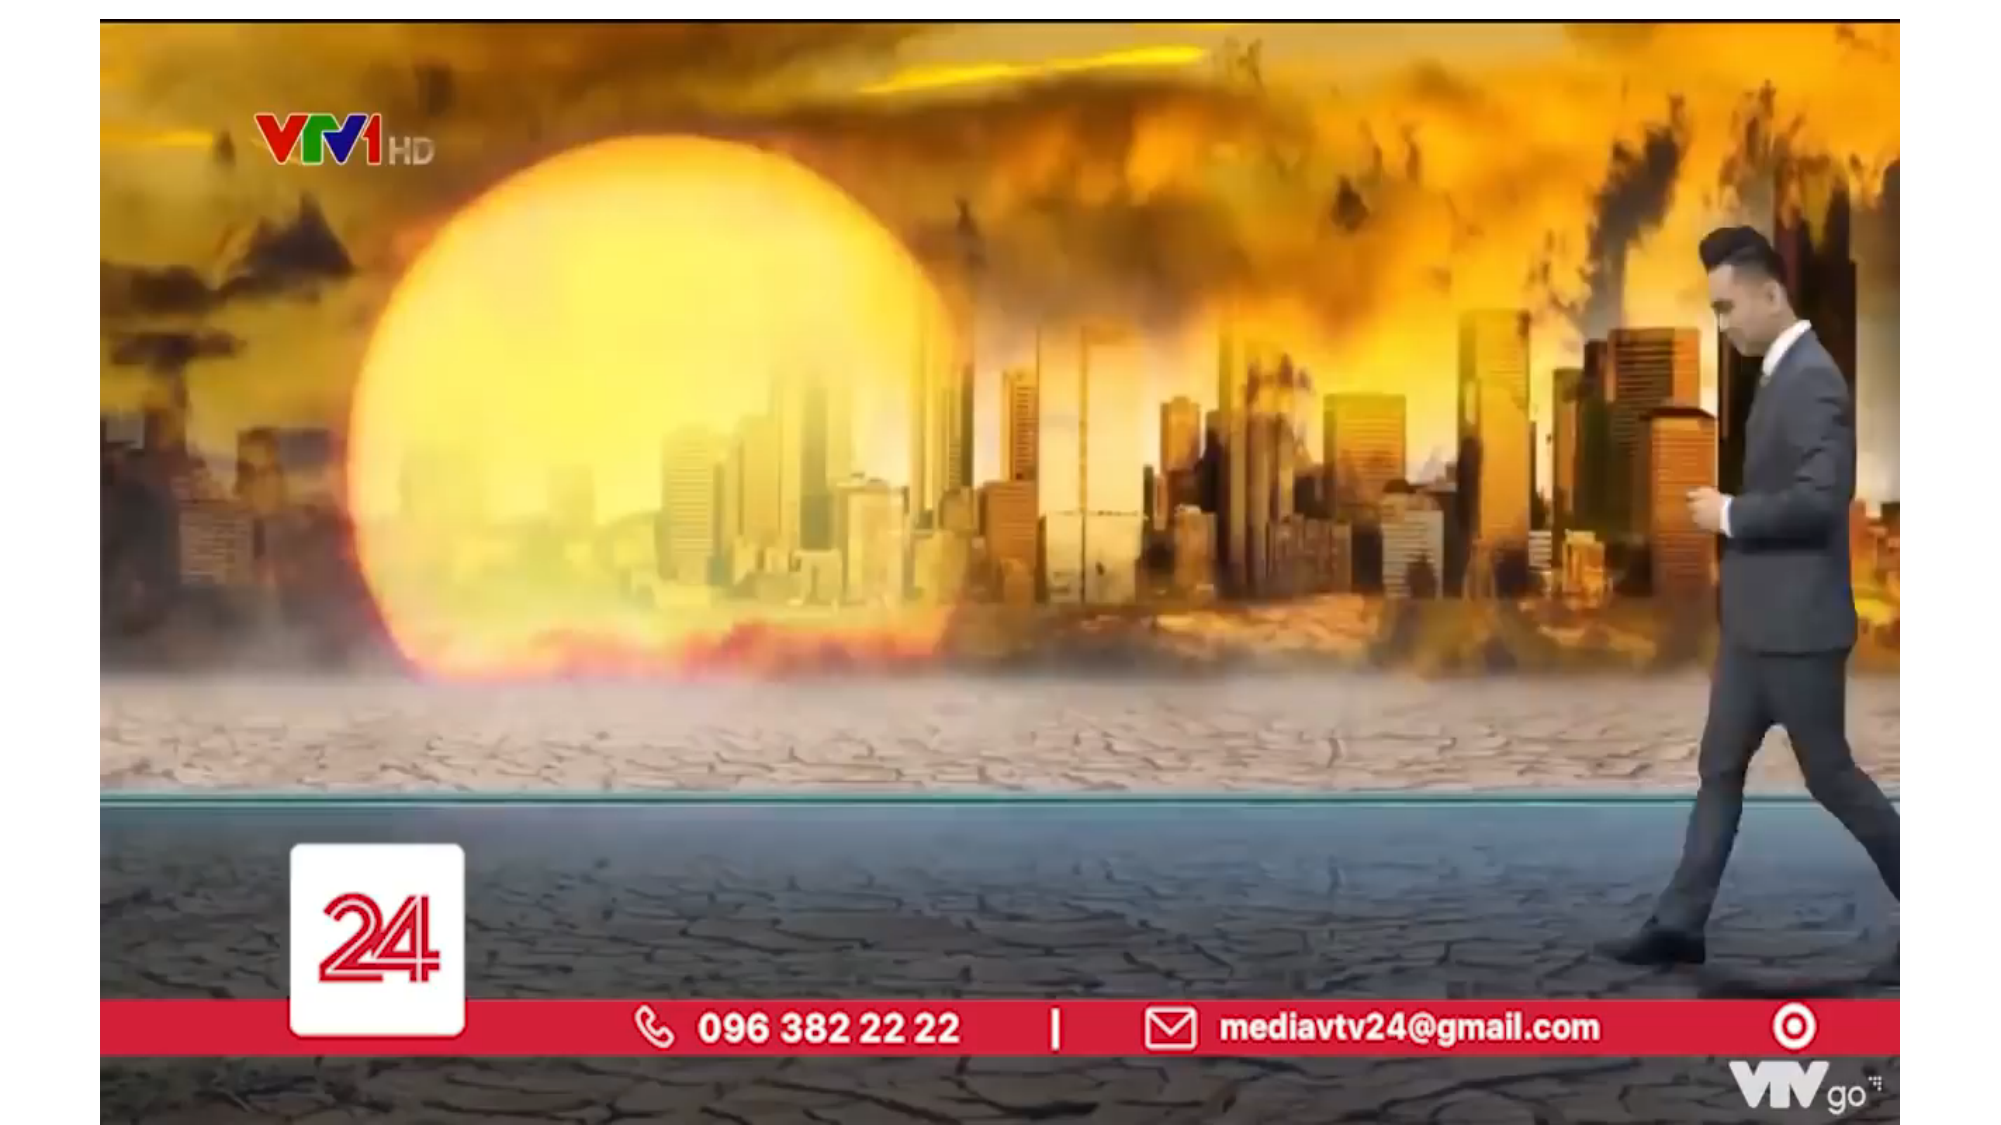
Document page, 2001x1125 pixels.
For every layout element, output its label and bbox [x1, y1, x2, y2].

list [99, 17, 1901, 1125]
